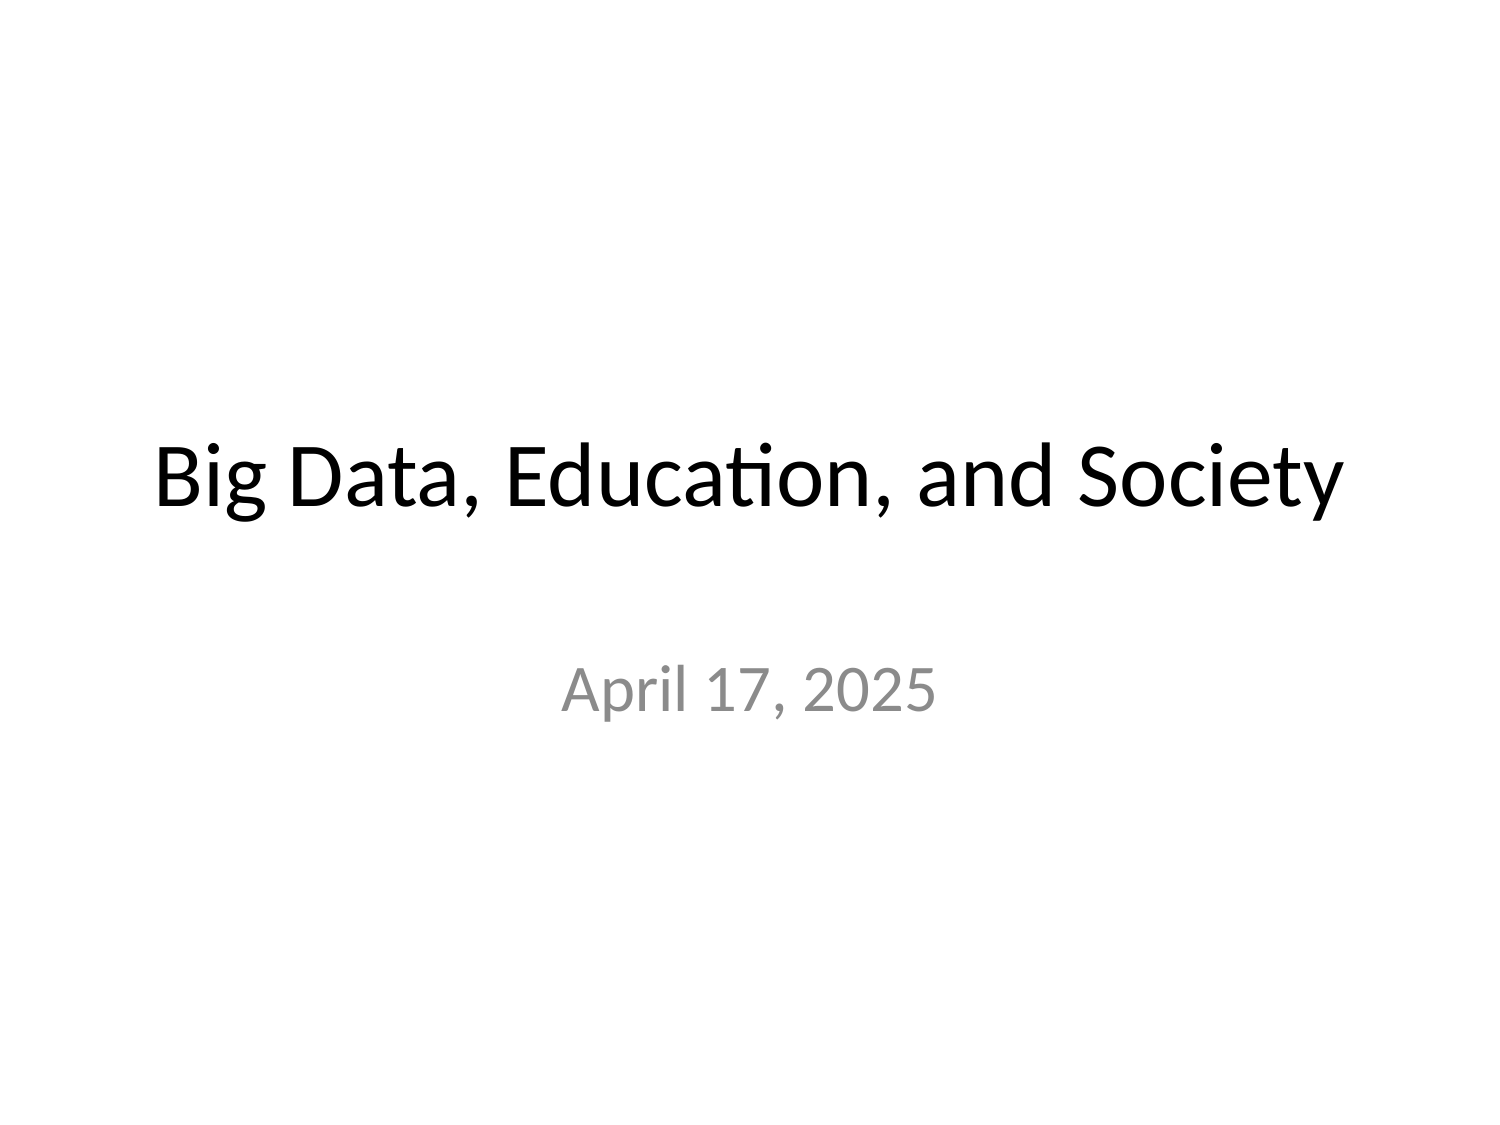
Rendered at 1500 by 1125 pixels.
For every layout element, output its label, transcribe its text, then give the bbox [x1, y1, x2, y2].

subtitle April 17, 2025 [225, 637, 1275, 925]
title Big Data, Education, and Society [112, 349, 1388, 591]
